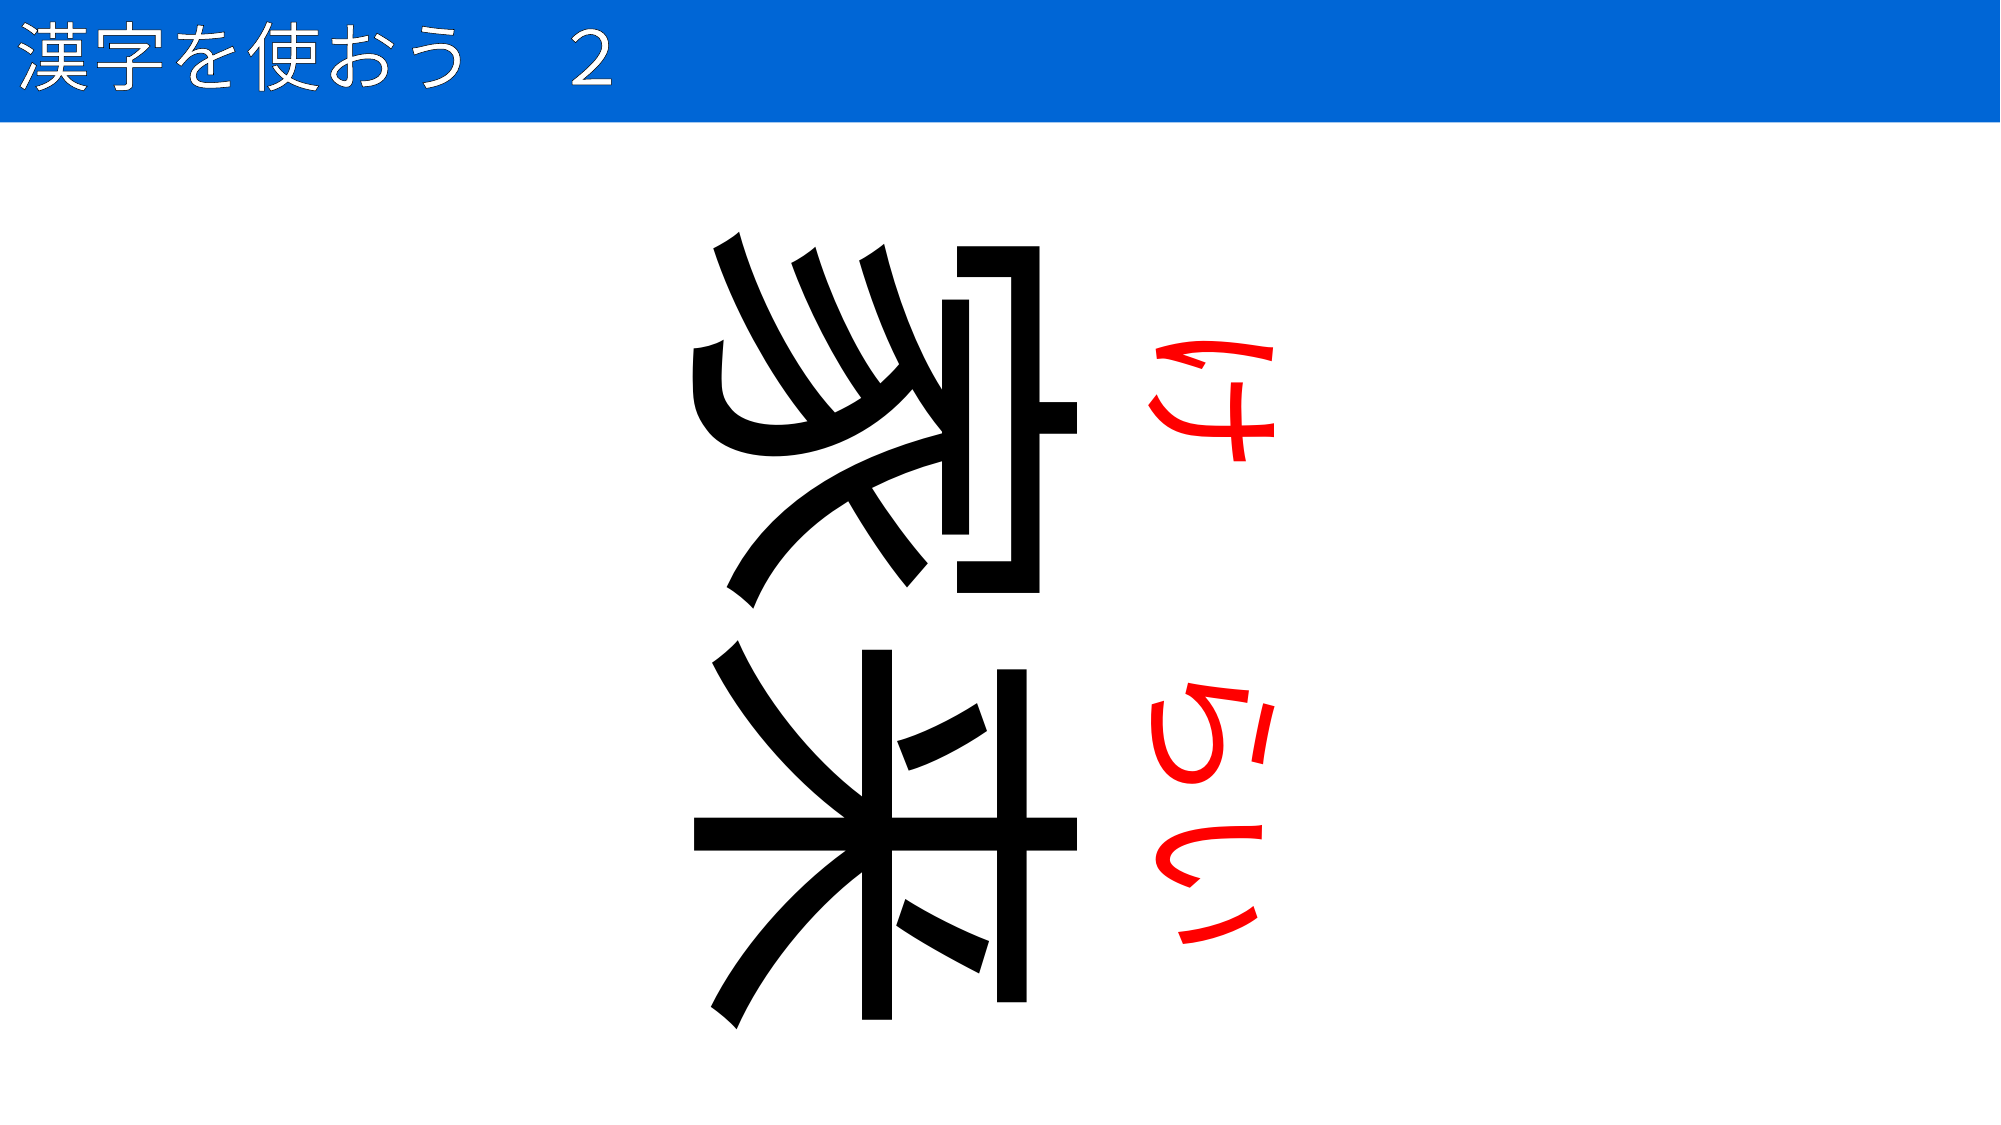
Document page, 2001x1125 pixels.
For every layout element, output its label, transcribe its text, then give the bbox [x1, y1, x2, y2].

text_box 家来 [616, 195, 1152, 1125]
slide_number 73 [1712, 0, 2000, 123]
text_box け らい [1102, 308, 1315, 1006]
title 漢字を使おう ２ [0, 0, 1712, 123]
